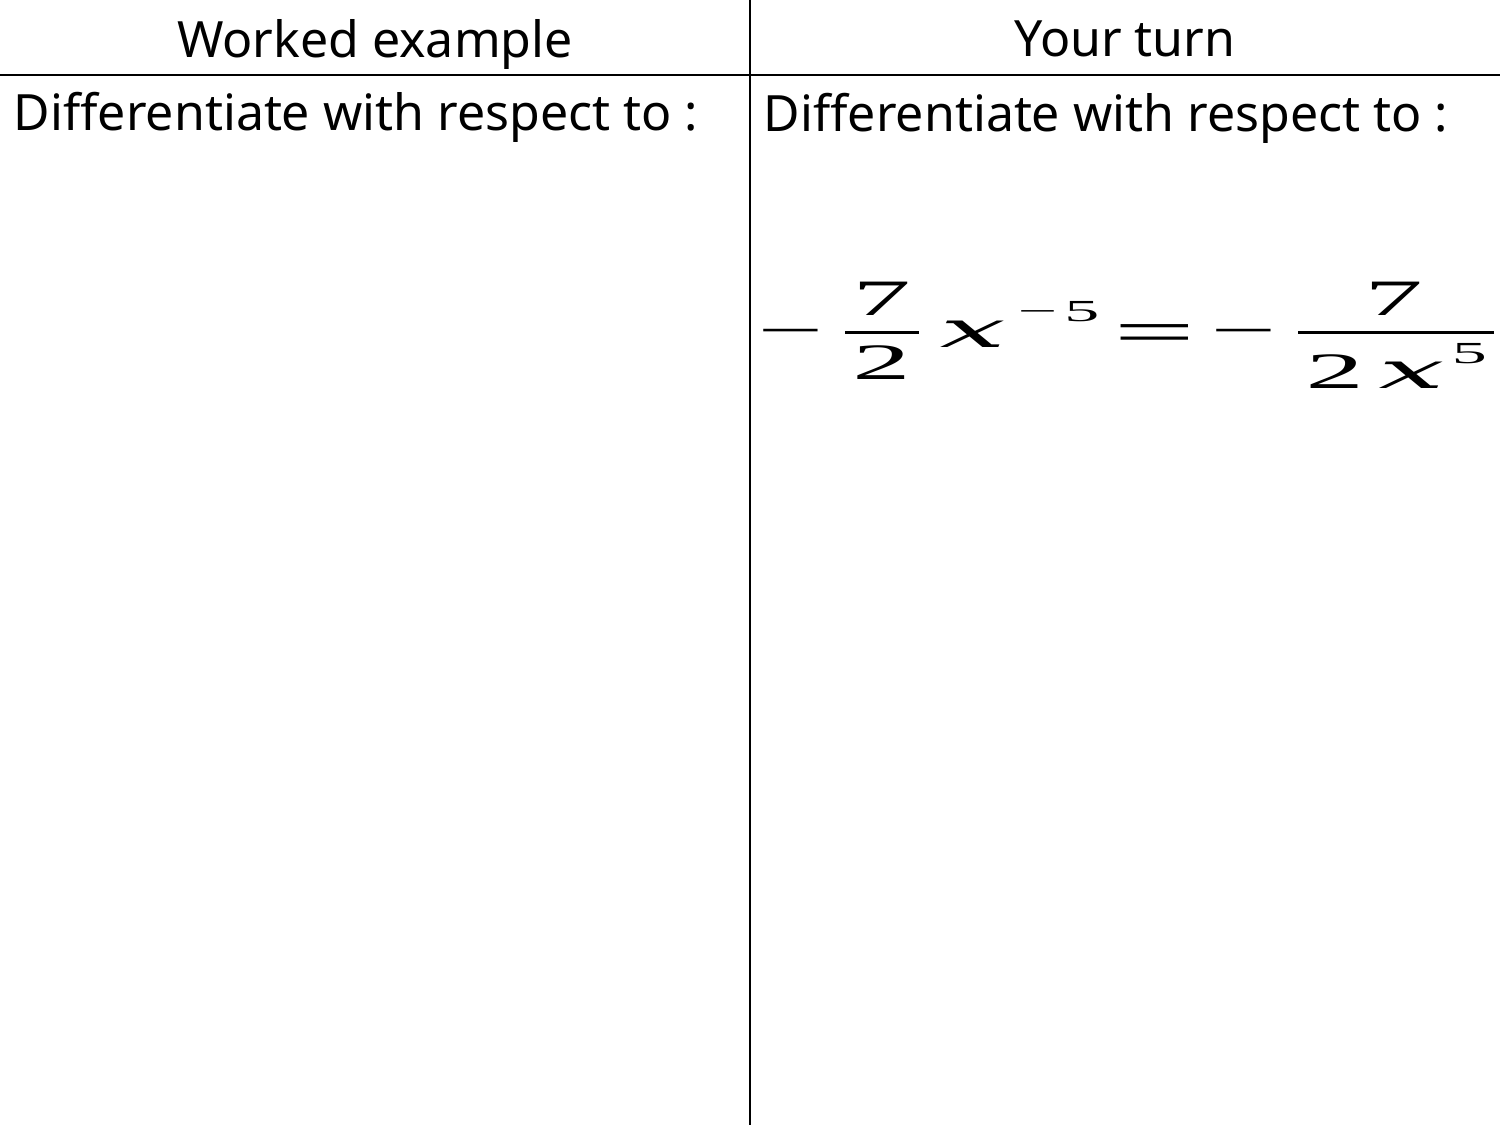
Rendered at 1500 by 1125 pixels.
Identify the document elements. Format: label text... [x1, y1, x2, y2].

text_box Worked example [0, 0, 749, 74]
text_box Your turn [751, 0, 1500, 74]
